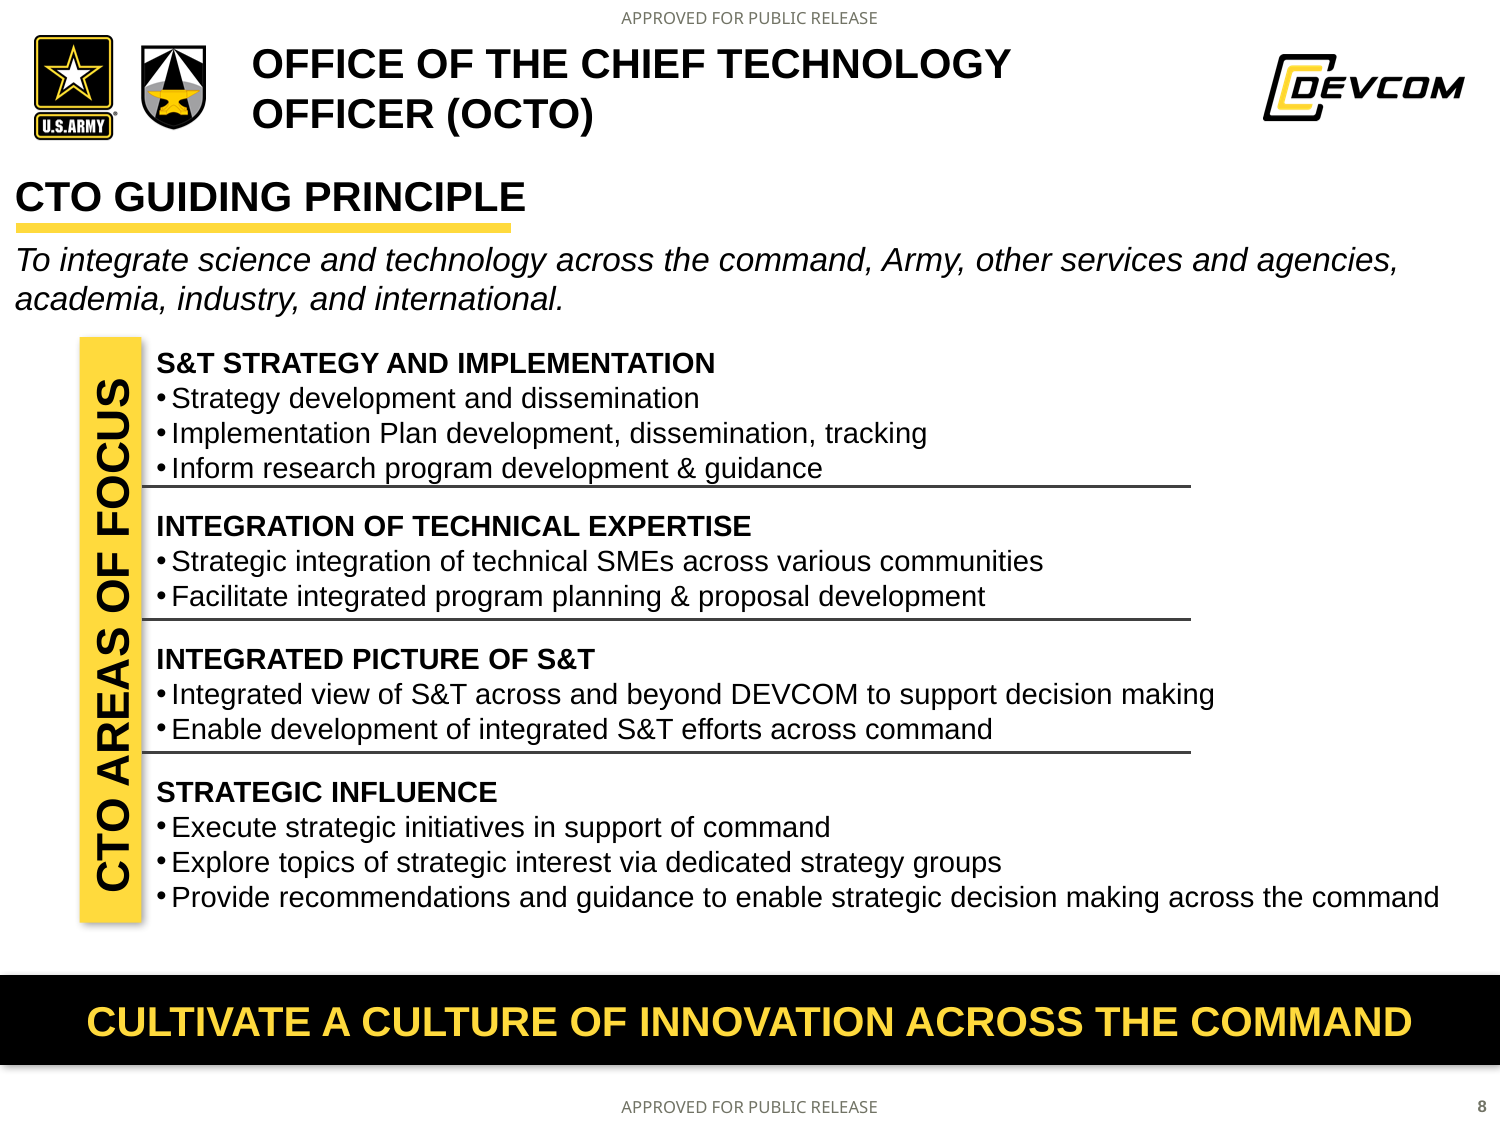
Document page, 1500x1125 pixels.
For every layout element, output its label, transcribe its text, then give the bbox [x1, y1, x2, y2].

text_box S&T STRATEGY AND IMPLEMENTATION Strategy development and dissemination Implementation Plan development, dissemination, tracking Inform research program development & guidance [141, 337, 1471, 492]
text_box Cultivate a culture of innovation across the command [0, 975, 1500, 1065]
text_box CTO GUIDING PRINCIPLE To integrate science and technology across the command, Army, other services and agencies, academia, industry, and international. [0, 162, 1500, 325]
picture [0, 1065, 1500, 1125]
title Office of the chief technology officer (OCTO) [236, 44, 1212, 129]
picture [0, 325, 1500, 975]
text_box INTEGRATED PICTURE OF S&T Integrated view of S&T across and beyond DEVCOM to support decision making Enable development of integrated S&T efforts across command [141, 633, 1471, 753]
text_box STRATEGIC INFLUENCE Execute strategic initiatives in support of command Explore topics of strategic interest via dedicated strategy groups Provide recommendations and guidance to enable strategic decision making across the command [141, 765, 1471, 921]
text_box CTO areas of focus [79, 337, 142, 923]
text_box INTEGRATION OF TECHNICAL EXPERTISE Strategic integration of technical SMEs across various communities Facilitate integrated program planning & proposal development [141, 500, 1471, 620]
picture [0, 0, 1500, 162]
